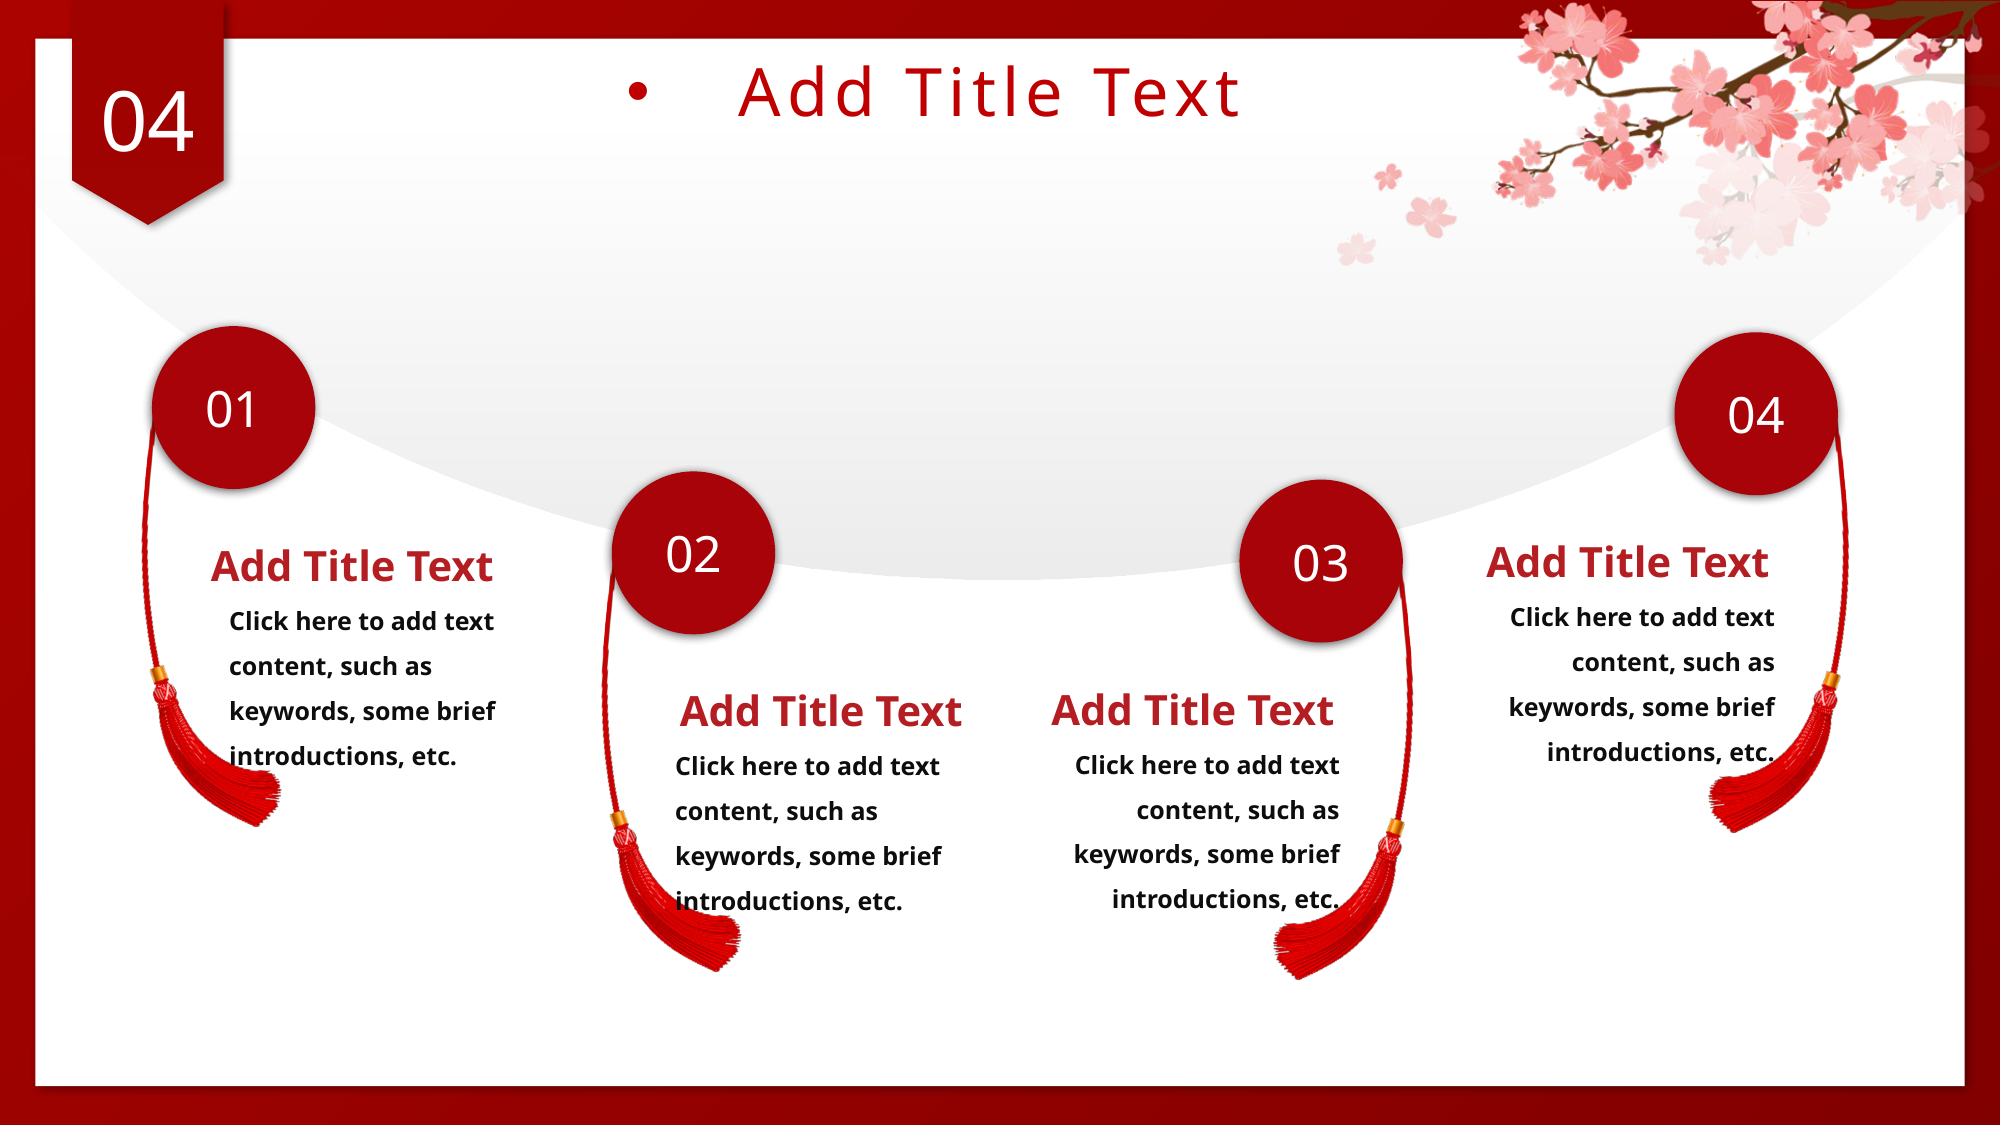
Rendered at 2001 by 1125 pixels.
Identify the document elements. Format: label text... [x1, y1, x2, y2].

picture [1242, 557, 1438, 981]
picture [1677, 171, 2000, 834]
picture [576, 548, 773, 973]
text_box Add Title Text [1036, 675, 1257, 726]
text_box Click here to add text content, such as keywords, some brief introductions, etc. [297, 583, 547, 778]
text_box 01 [152, 326, 316, 459]
text_box Add Title Text [297, 532, 509, 583]
text_box [0, 0, 2000, 581]
text_box Click here to add text content, such as keywords, some brief introductions, etc. [1022, 726, 1257, 922]
text_box 02 [611, 471, 776, 604]
text_box Add Title Text [1471, 528, 1692, 579]
picture [116, 403, 313, 828]
text_box Click here to add text content, such as keywords, some brief introductions, etc. [1457, 579, 1692, 774]
text_box Add Title Text [757, 677, 978, 728]
text_box 04 [1674, 332, 1838, 465]
text_box 03 [1239, 479, 1403, 612]
text_box Click here to add text content, such as keywords, some brief introductions, etc. [757, 728, 993, 923]
